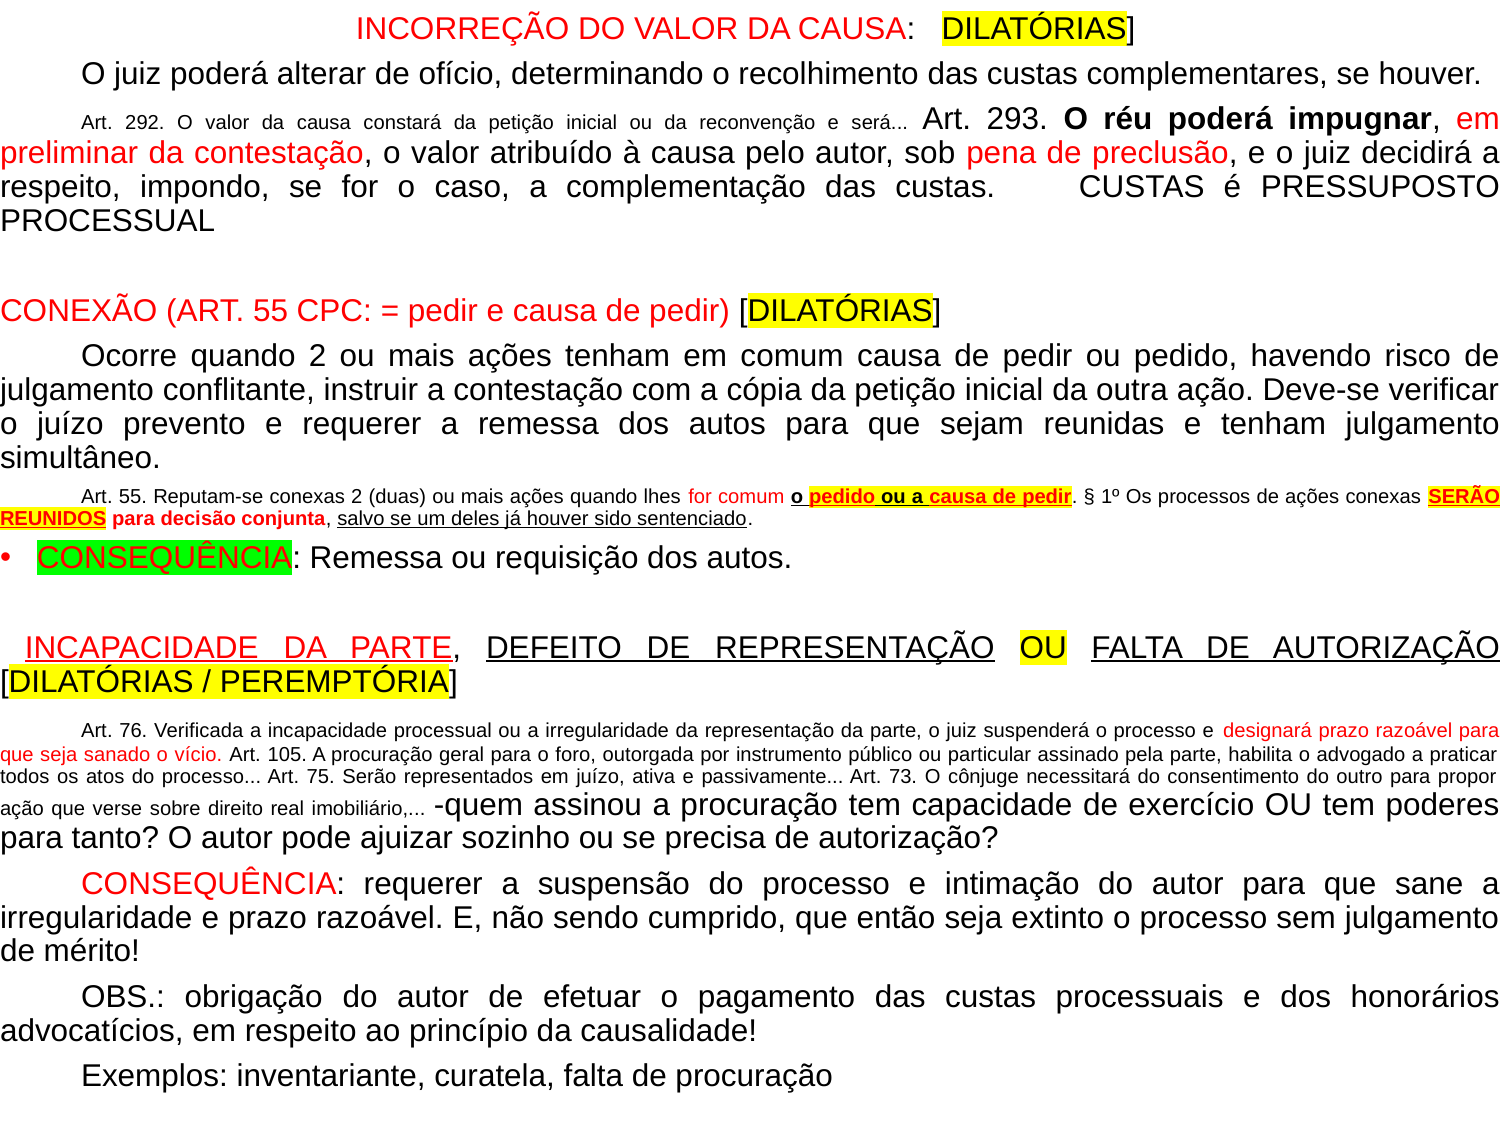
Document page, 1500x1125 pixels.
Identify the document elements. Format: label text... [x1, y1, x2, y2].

list INCORREÇÃO DO VALOR DA CAUSA: DILATÓRIAS] O juiz poderá alterar de ofício, determinando o recolhimento das custas complementares, se houver. Art. 292. O valor da causa constará da petição inicial ou da reconvenção e será... Art. 293. O réu poderá impugnar, em preliminar da contestação, o valor atribuído à causa pelo autor, sob pena de preclusão, e o juiz decidirá a respeito, impondo, se for o caso, a complementação das custas. CUSTAS é PRESSUPOSTO PROCESSUAL CONEXÃO (ART. 55 CPC: = pedir e causa de pedir) [DILATÓRIAS] Ocorre quando 2 ou mais ações tenham em comum causa de pedir ou pedido, havendo risco de julgamento conflitante, instruir a contestação com a cópia da petição inicial da outra ação. Deve-se verificar o juízo prevento e requerer a remessa dos autos para que sejam reunidas e tenham julgamento simultâneo. Art. 55. Reputam-se conexas 2 (duas) ou mais ações quando lhes for comum o pedido ou a causa de pedir. § 1º Os processos de ações conexas SERÃO REUNIDOS para decisão conjunta, salvo se um deles já houver sido sentenciado. CONSEQUÊNCIA: Remessa ou requisição dos autos. INCAPACIDADE DA PARTE, DEFEITO DE REPRESENTAÇÃO OU FALTA DE AUTORIZAÇÃO [DILATÓRIAS / PEREMPTÓRIA] Art. 76. Verificada a incapacidade processual ou a irregularidade da representação da parte, o juiz suspenderá o processo e designará prazo razoável para que seja sanado o vício. Art. 105. A procuração geral para o foro, outorgada por instrumento público ou particular assinado pela parte, habilita o advogado a praticar todos os atos do processo... Art. 75. Serão representados em juízo, ativa e passivamente... Art. 73. O cônjuge necessitará do consentimento do outro para propor ação que verse sobre direito real imobiliário,... -quem assinou a procuração tem capacidade de exercício OU tem poderes para tanto? O autor pode ajuizar sozinho ou se precisa de autorização? CONSEQUÊNCIA: requerer a suspensão do processo e intimação do autor para que sane a irregularidade e prazo razoável. E, não sendo cumprido, que então seja extinto o processo sem julgamento de mérito! OBS.: obrigação do autor de efetuar o pagamento das custas processuais e dos honorários advocatícios, em respeito ao princípio da causalidade! Exemplos: inventariante, curatela, falta de procuração [0, 12, 1500, 1125]
